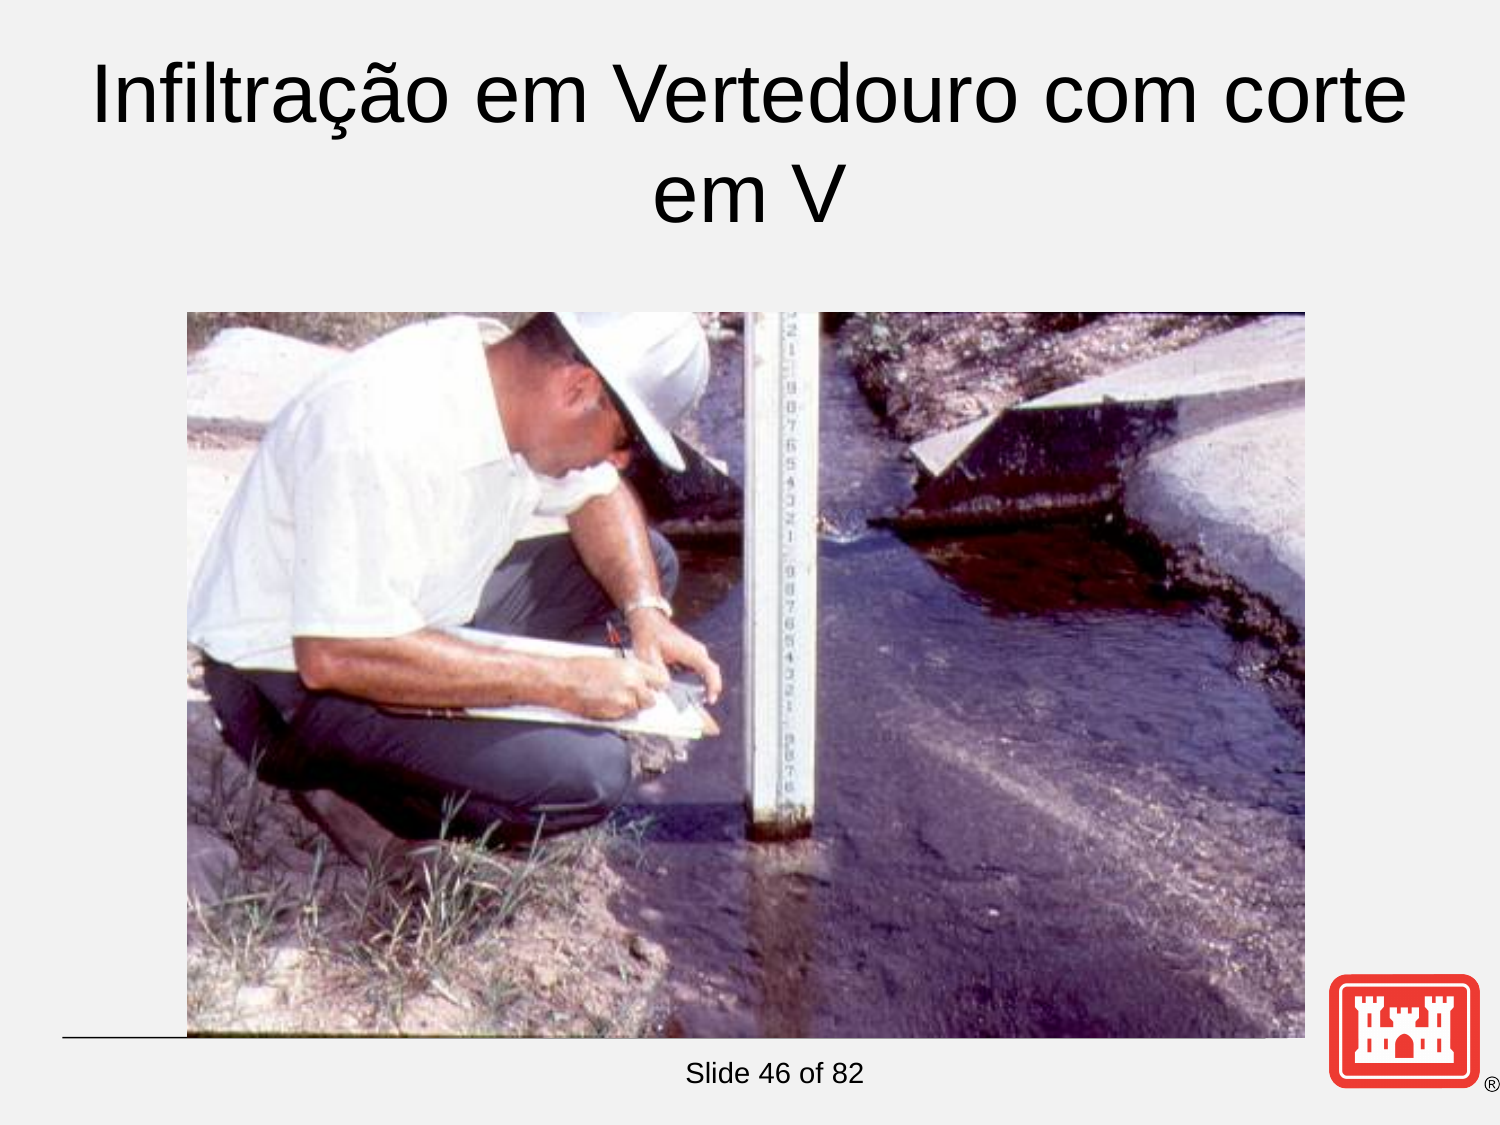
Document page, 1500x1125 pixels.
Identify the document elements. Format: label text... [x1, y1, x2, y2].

slide_number Slide 46 of 82 [599, 1047, 951, 1125]
title Infiltração em Vertedouro com corte em V [74, 44, 1426, 233]
picture [187, 312, 1305, 1038]
picture [1329, 974, 1500, 1092]
